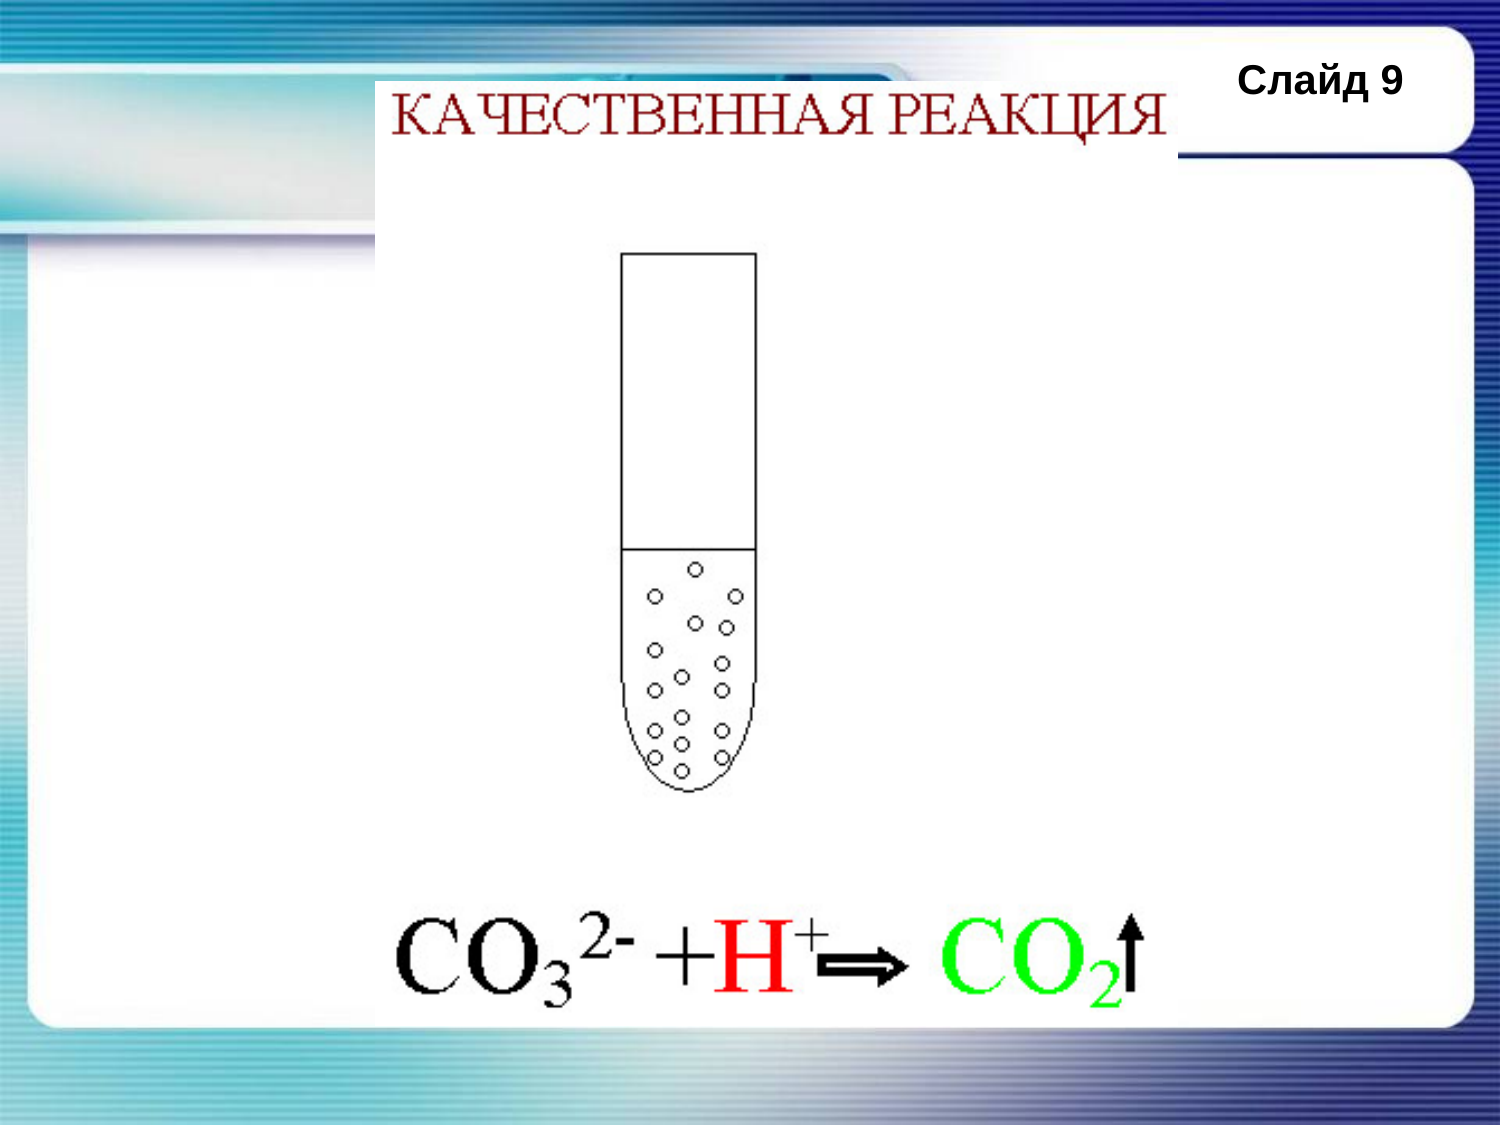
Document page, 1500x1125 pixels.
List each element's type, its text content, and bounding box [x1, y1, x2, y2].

text_box Слайд 9 [1222, 45, 1464, 111]
picture [0, 0, 1500, 1125]
